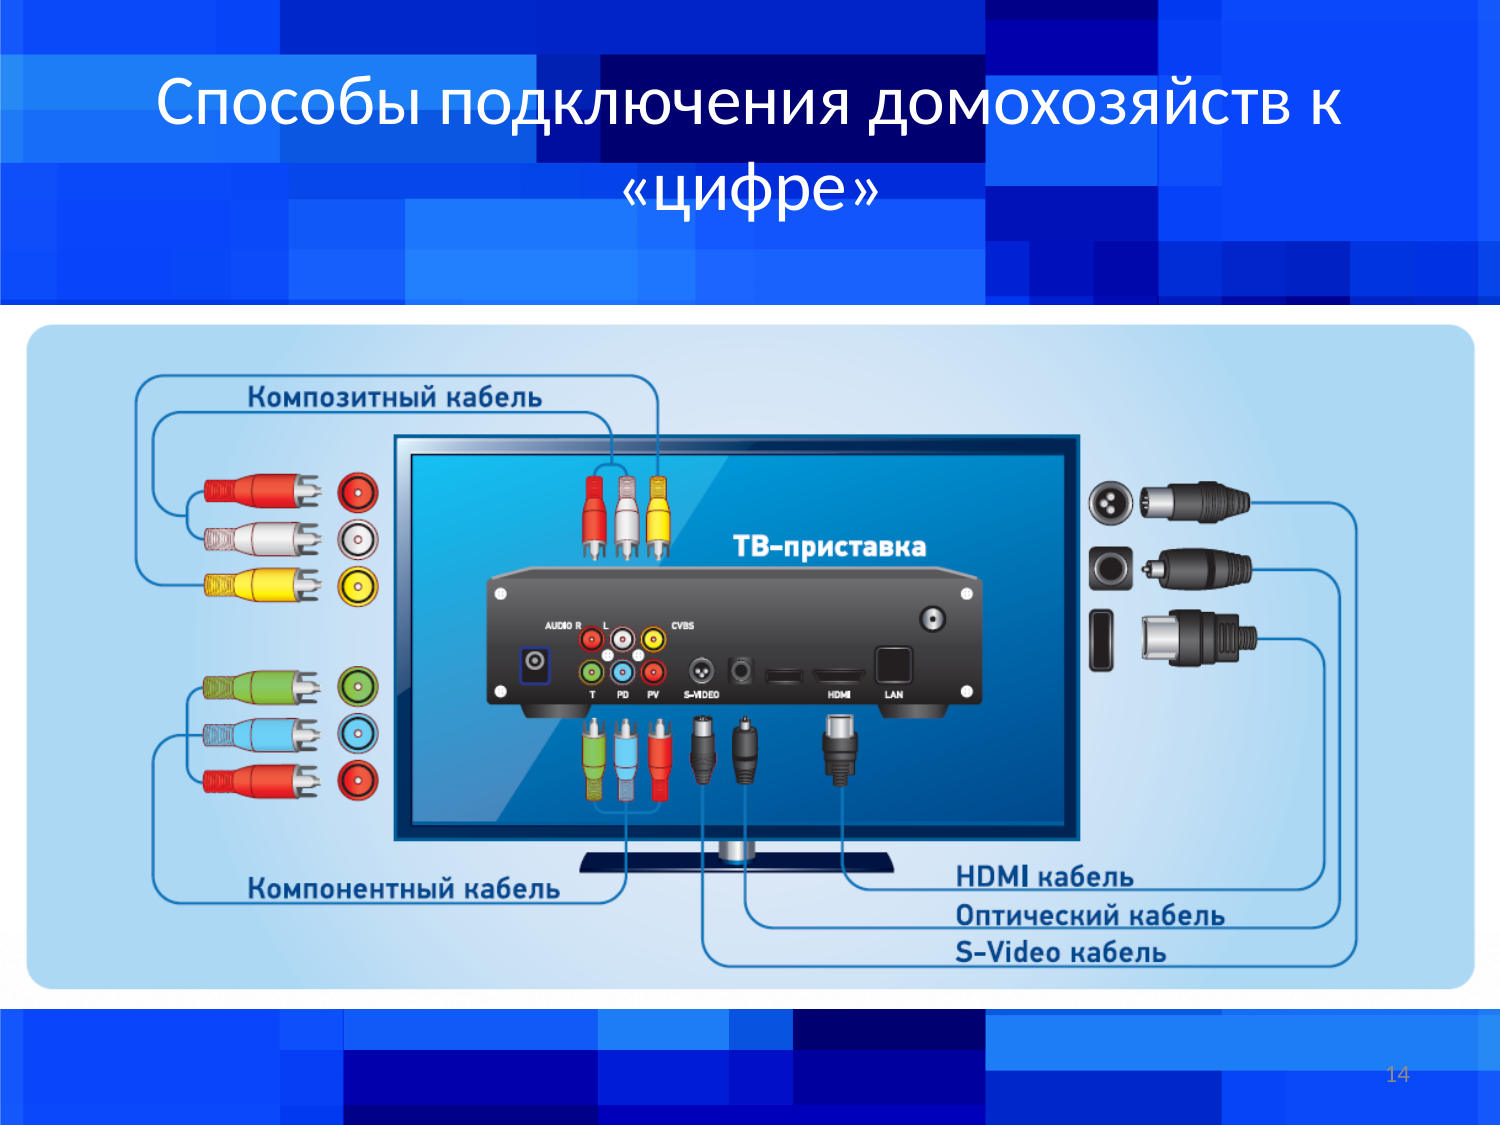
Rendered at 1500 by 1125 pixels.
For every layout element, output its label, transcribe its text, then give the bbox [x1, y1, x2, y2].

picture [0, 0, 1500, 1125]
slide_number 14 [1074, 1042, 1425, 1103]
title Способы подключения домохозяйств к «цифре» [74, 44, 1426, 233]
